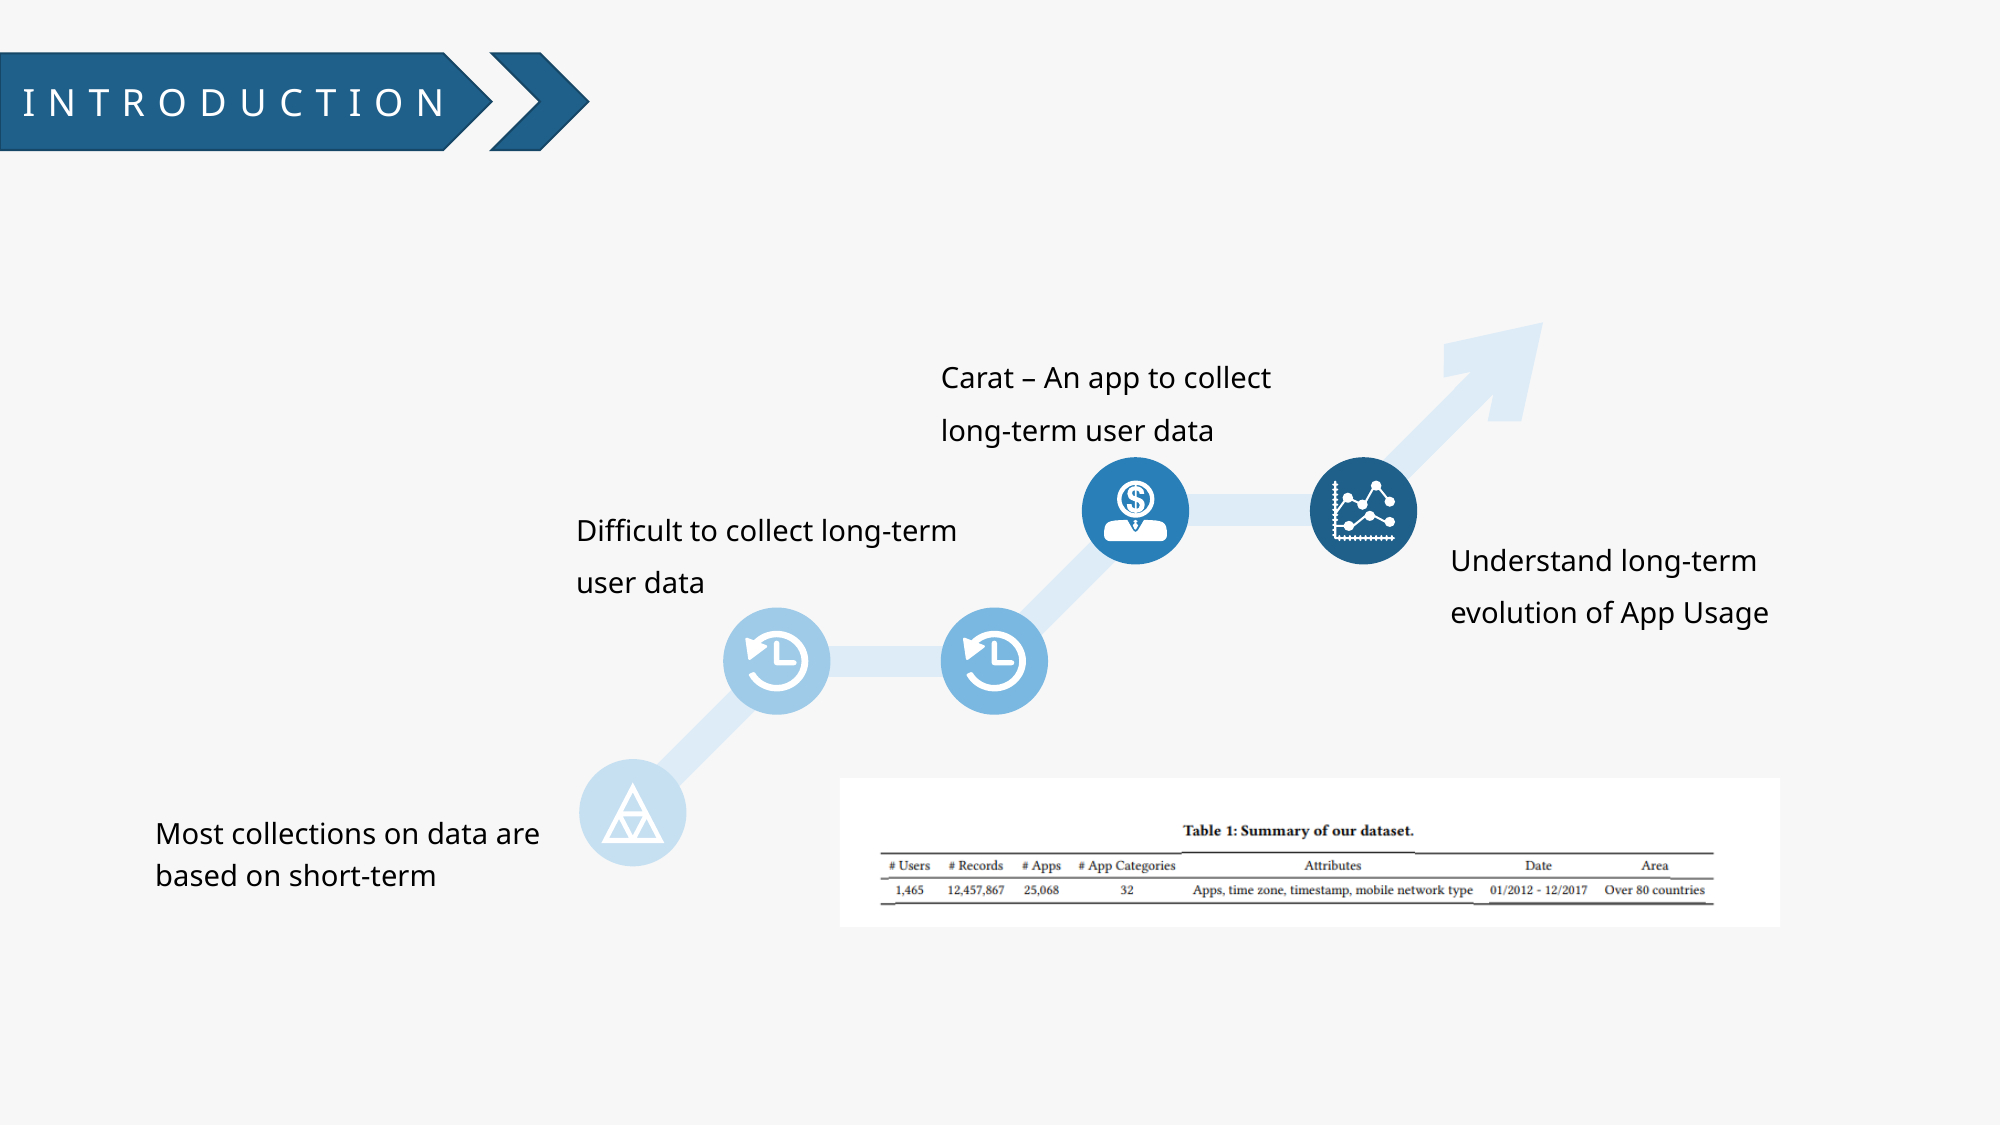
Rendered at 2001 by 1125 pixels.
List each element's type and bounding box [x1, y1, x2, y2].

text_box [0, 53, 589, 150]
text_box [155, 322, 1845, 890]
picture [839, 778, 1781, 927]
